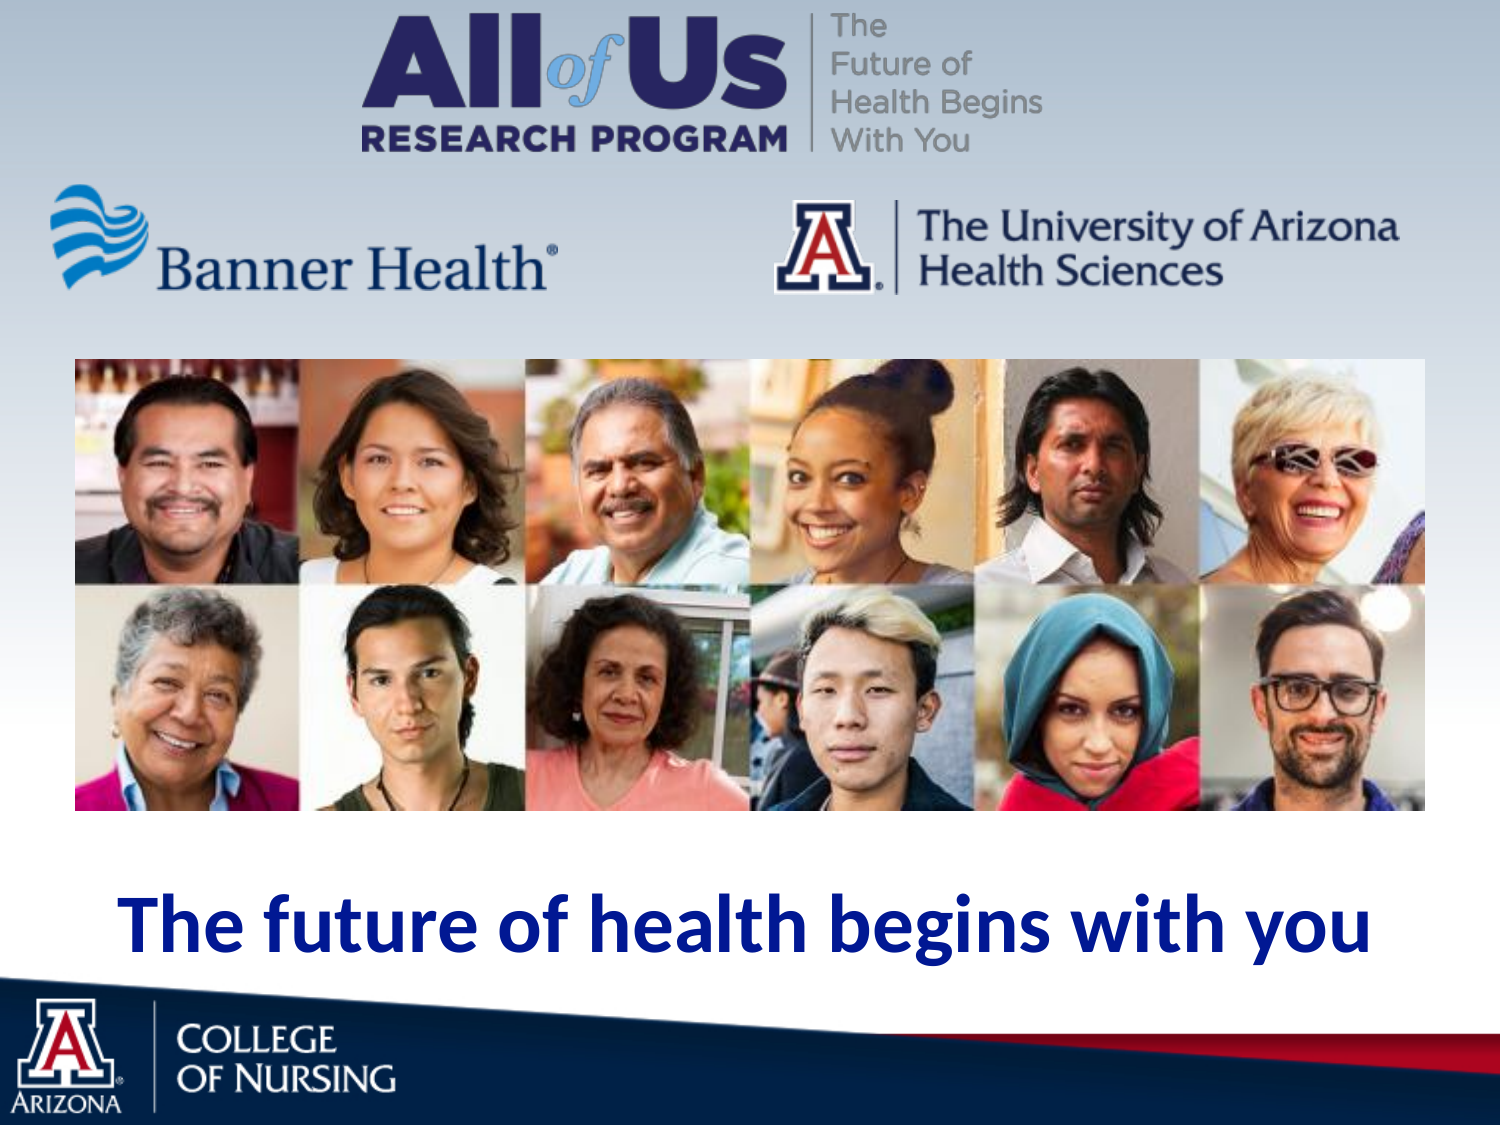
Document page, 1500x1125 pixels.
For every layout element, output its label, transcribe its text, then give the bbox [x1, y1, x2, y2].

title The future of health begins with you [80, 825, 1431, 1013]
picture [0, 0, 1500, 1125]
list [74, 359, 1426, 811]
